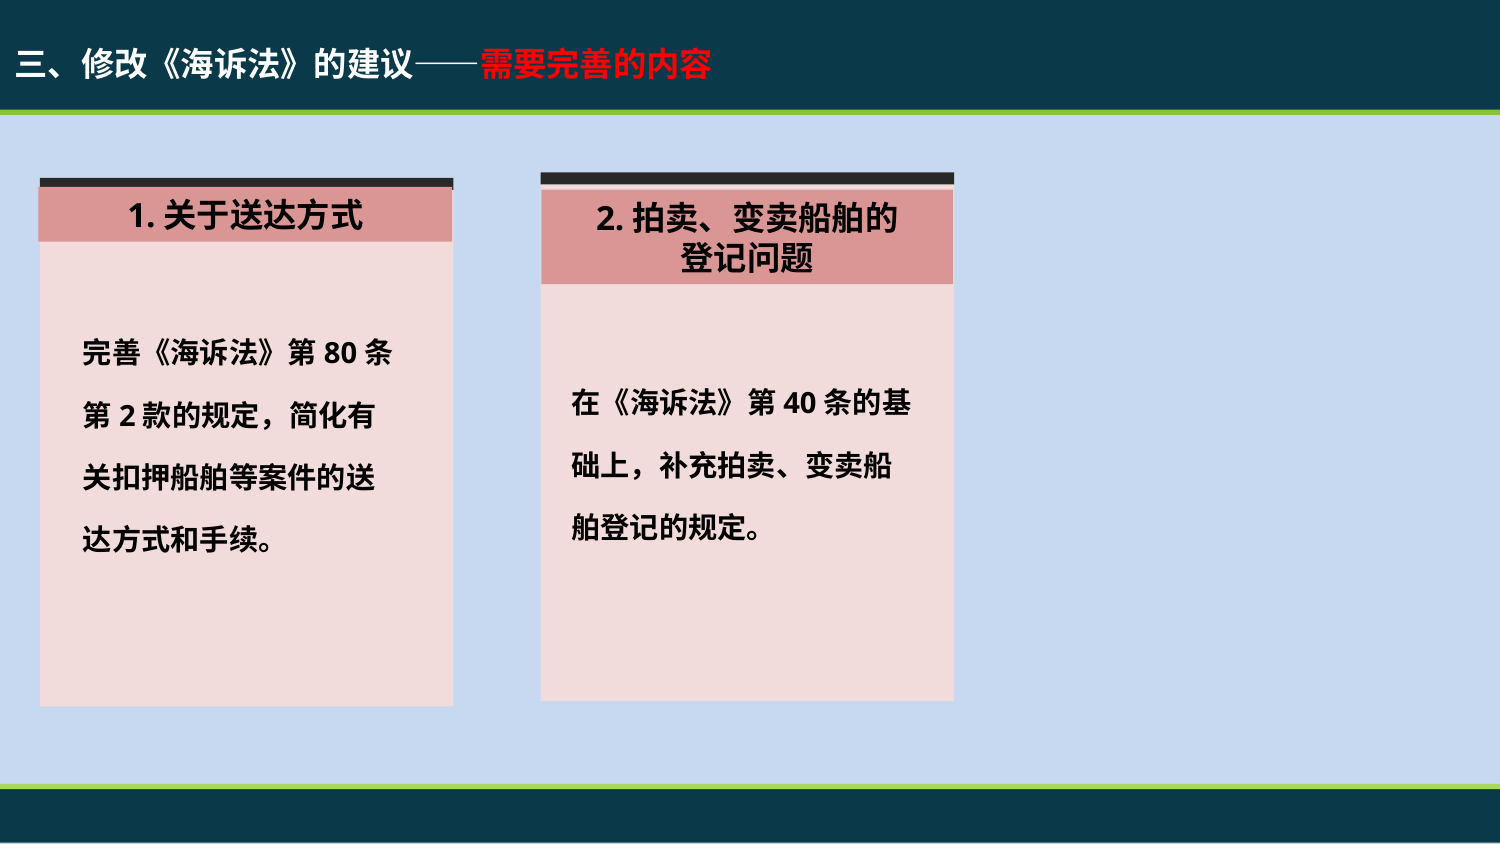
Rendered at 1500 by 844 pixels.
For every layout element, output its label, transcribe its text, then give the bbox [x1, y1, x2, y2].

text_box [38, 177, 454, 707]
text_box 三、修改《海诉法》的建议——需要完善的内容 [0, 35, 1006, 141]
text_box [540, 172, 955, 702]
